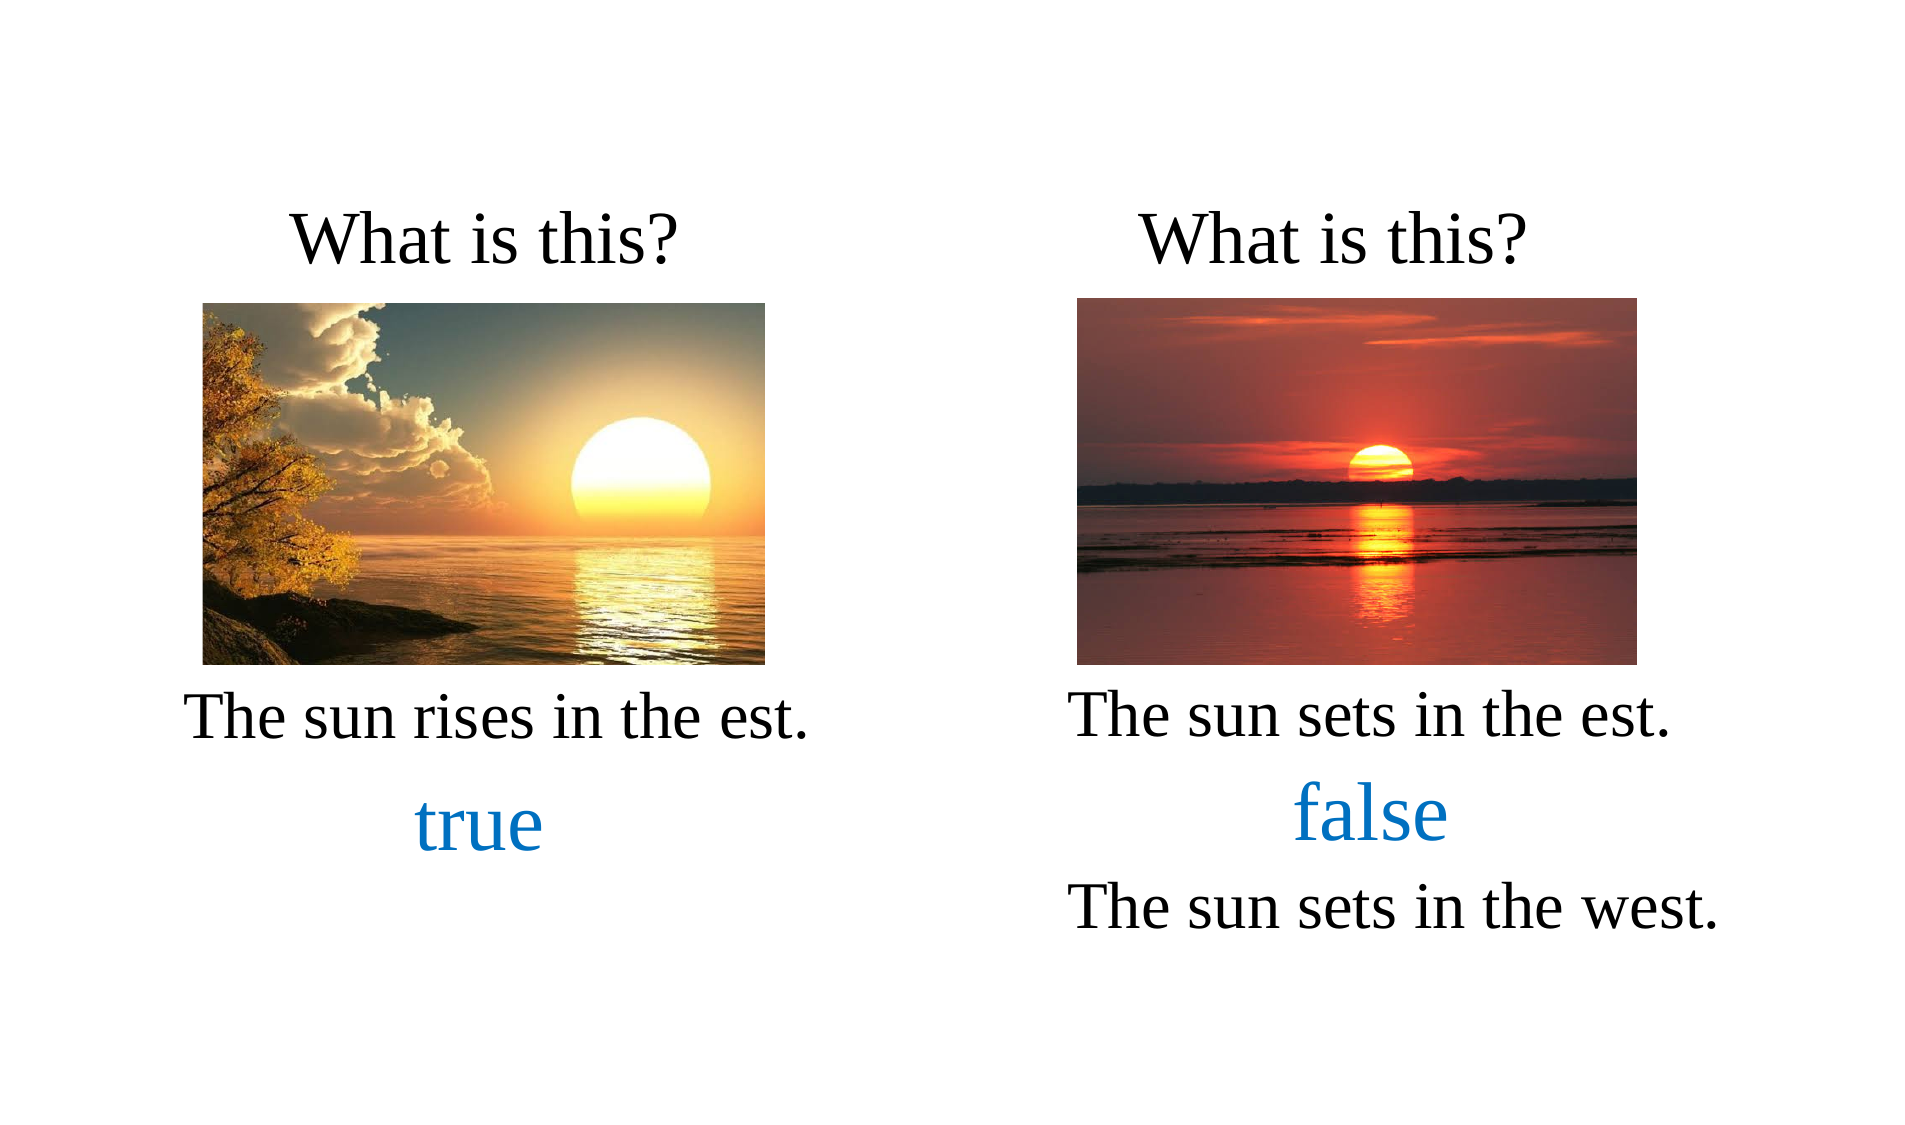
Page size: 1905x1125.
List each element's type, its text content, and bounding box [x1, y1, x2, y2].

text_box What is this? [1123, 181, 1640, 287]
text_box true [399, 759, 675, 875]
text_box What is this? [274, 181, 903, 287]
picture [1077, 298, 1637, 665]
text_box The sun sets in the est. [1052, 662, 1790, 758]
text_box The sun sets in the west. [1052, 853, 1840, 949]
text_box false [1277, 750, 1553, 853]
text_box The sun rises in the est. [168, 664, 906, 759]
picture [202, 302, 766, 665]
